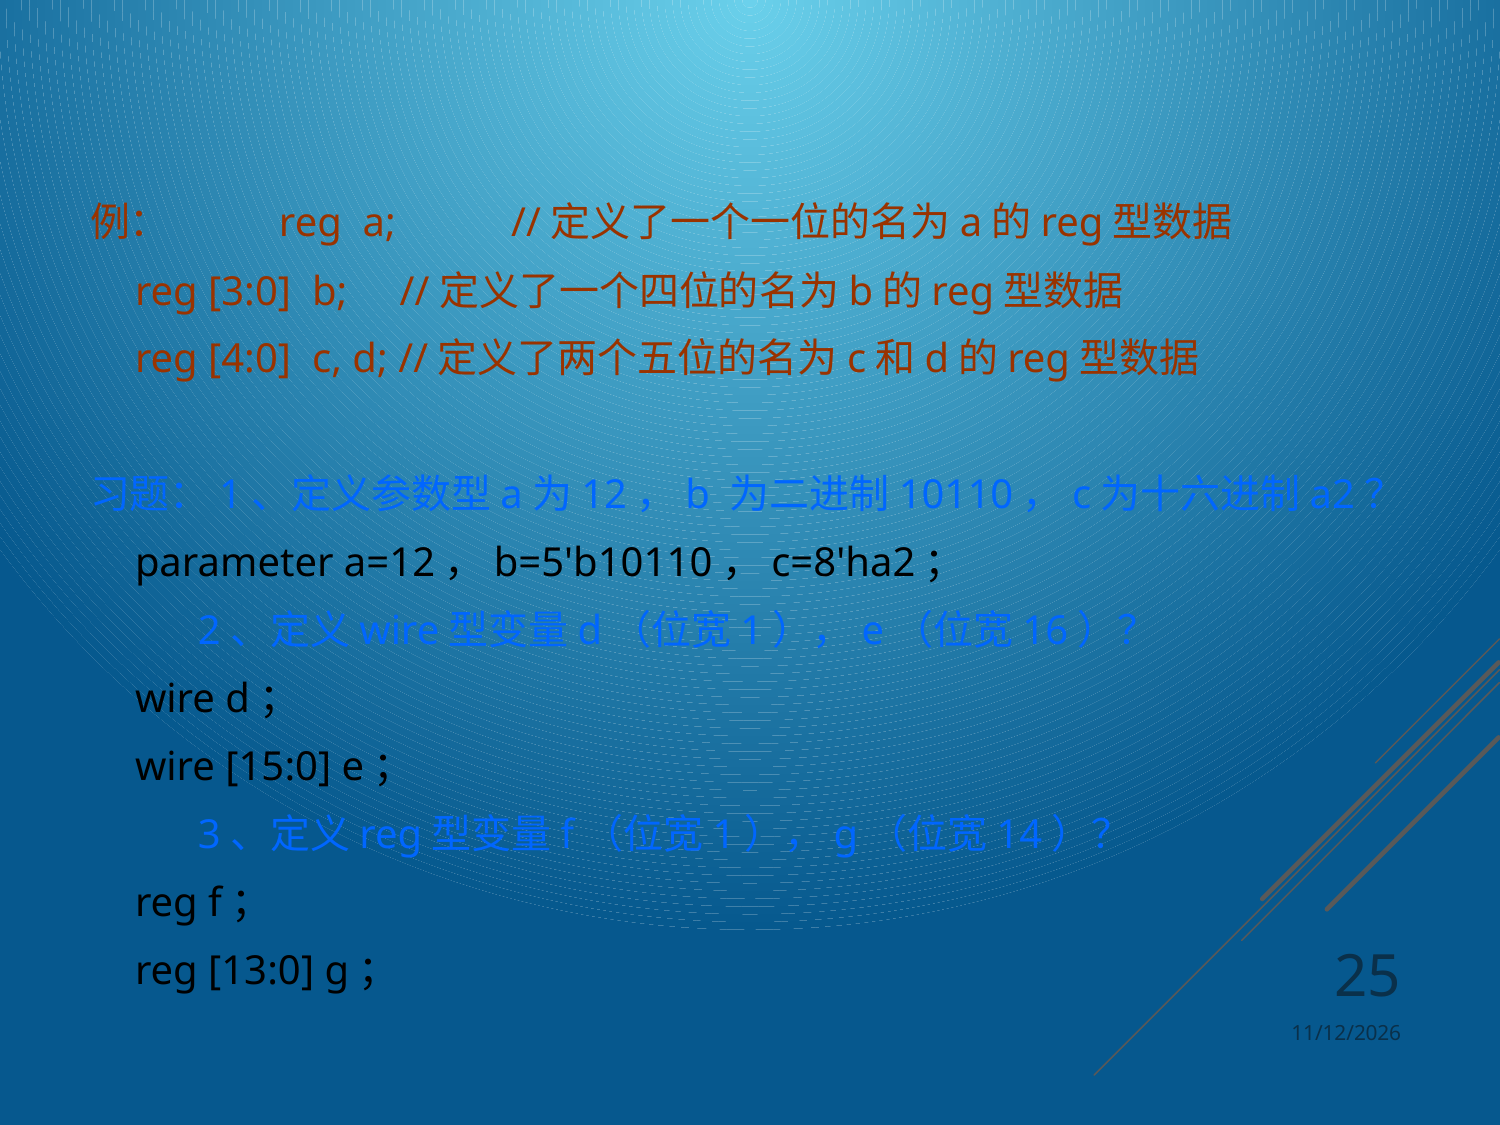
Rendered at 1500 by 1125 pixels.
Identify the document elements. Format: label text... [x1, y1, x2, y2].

slide_number 25 [1275, 915, 1416, 1012]
list 例： reg a; //定义了一个一位的名为a的reg型数据 reg [3:0] b; //定义了一个四位的名为b的reg型数据 reg [4:0] c, d; //定义了两个五位的名为c和d的reg型数据 习题：1、定义参数型a为12，b 为二进制10110，c为十六进制a2？ parameter a=12，b=5'b10110，c=8'ha2； 2、定义wire型变量d（位宽1），e（位宽16）？ wire d； wire [15:0] e； 3、定义reg型变量f（位宽1），g（位宽14）？ reg f； reg [13:0] g； [75, 184, 1425, 1005]
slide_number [1218, 1012, 1416, 1073]
